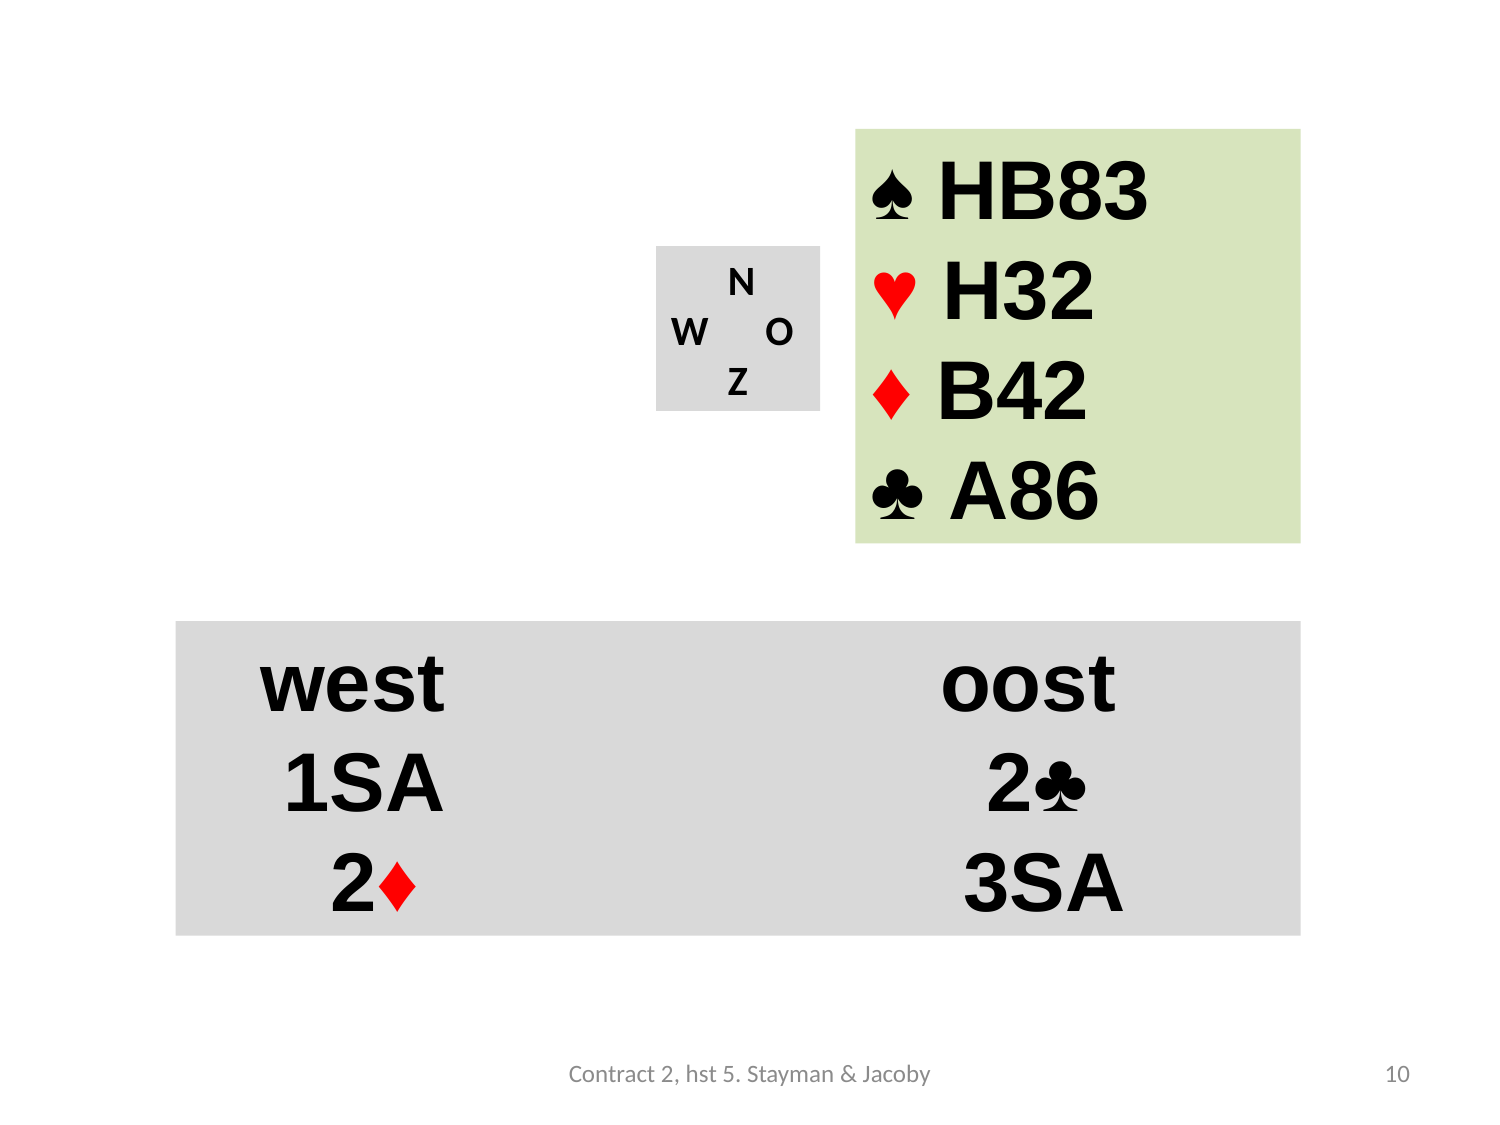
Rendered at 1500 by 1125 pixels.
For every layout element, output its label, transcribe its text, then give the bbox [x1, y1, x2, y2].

text_box N W O Z [656, 246, 821, 411]
text_box ♠ HB83 ♥ H32 ♦ B42 ♣ A86 [855, 128, 1301, 544]
text_box west oost 1SA 2♣ 2♦ 3SA [175, 621, 1301, 936]
slide_number 10 [1074, 1042, 1425, 1103]
footer Contract 2, hst 5. Stayman & Jacoby [512, 1042, 988, 1103]
